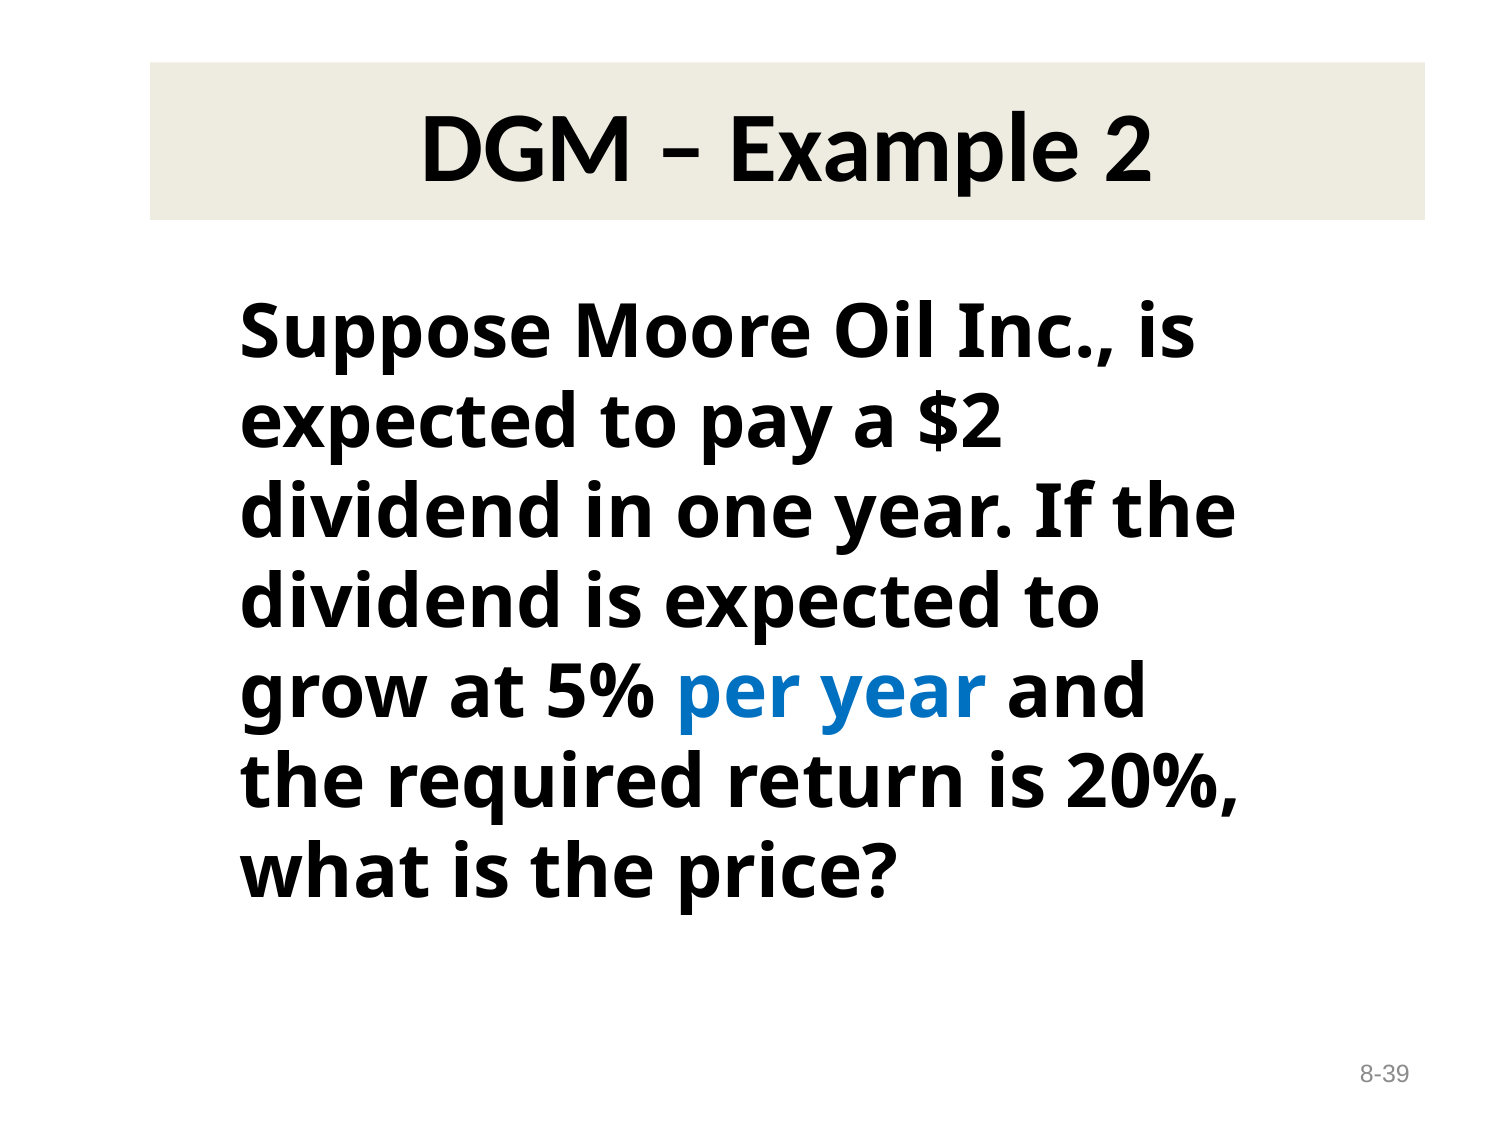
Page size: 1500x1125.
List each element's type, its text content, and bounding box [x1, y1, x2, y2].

text_box Suppose Moore Oil Inc., is expected to pay a $2 dividend in one year. If the dividend is expected to grow at 5% per year and the required return is 20%, what is the price? [224, 274, 1288, 920]
slide_number 8-39 [1074, 1042, 1425, 1103]
title DGM – Example 2 [149, 62, 1426, 221]
